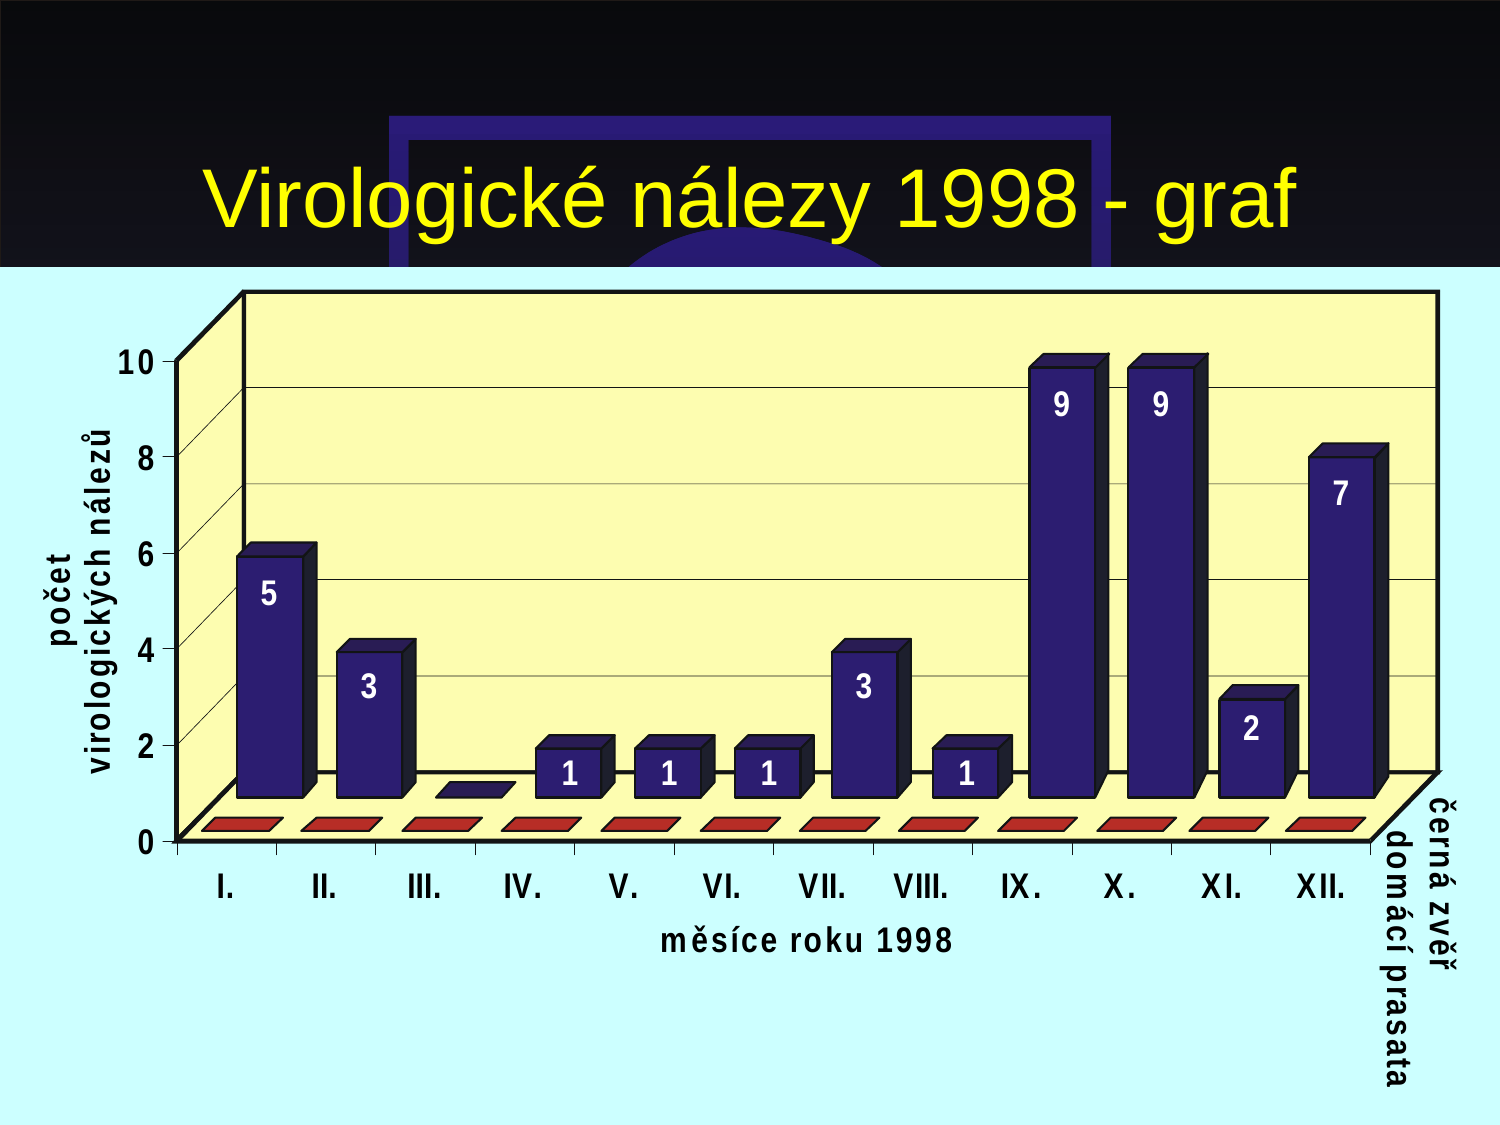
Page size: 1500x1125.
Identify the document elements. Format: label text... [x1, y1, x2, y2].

title Virologické nálezy 1998 - graf [112, 99, 1388, 286]
text_box [0, 267, 1500, 1125]
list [41, 286, 1459, 1093]
